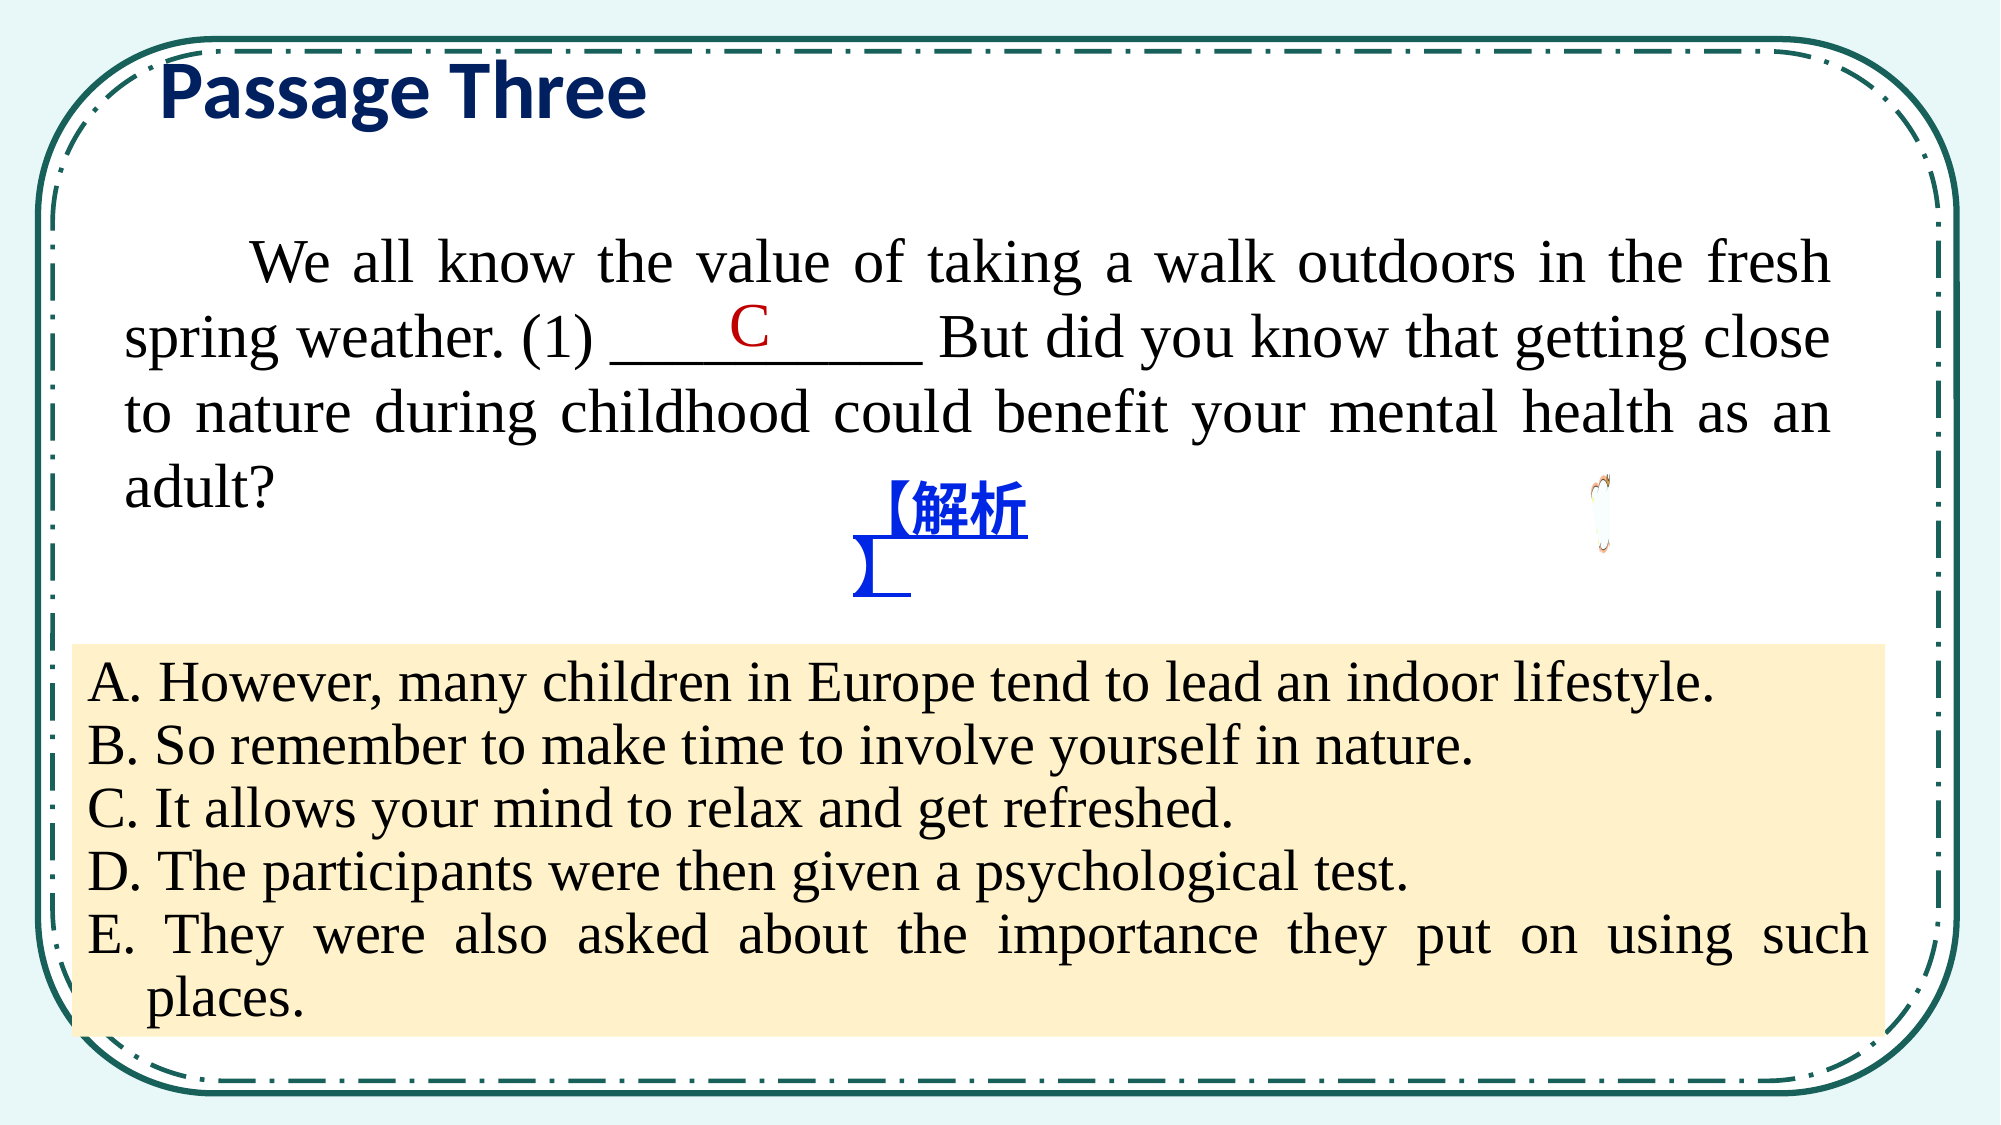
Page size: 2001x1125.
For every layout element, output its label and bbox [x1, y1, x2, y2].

text_box [37, 38, 1958, 1094]
picture [0, 0, 2000, 1125]
